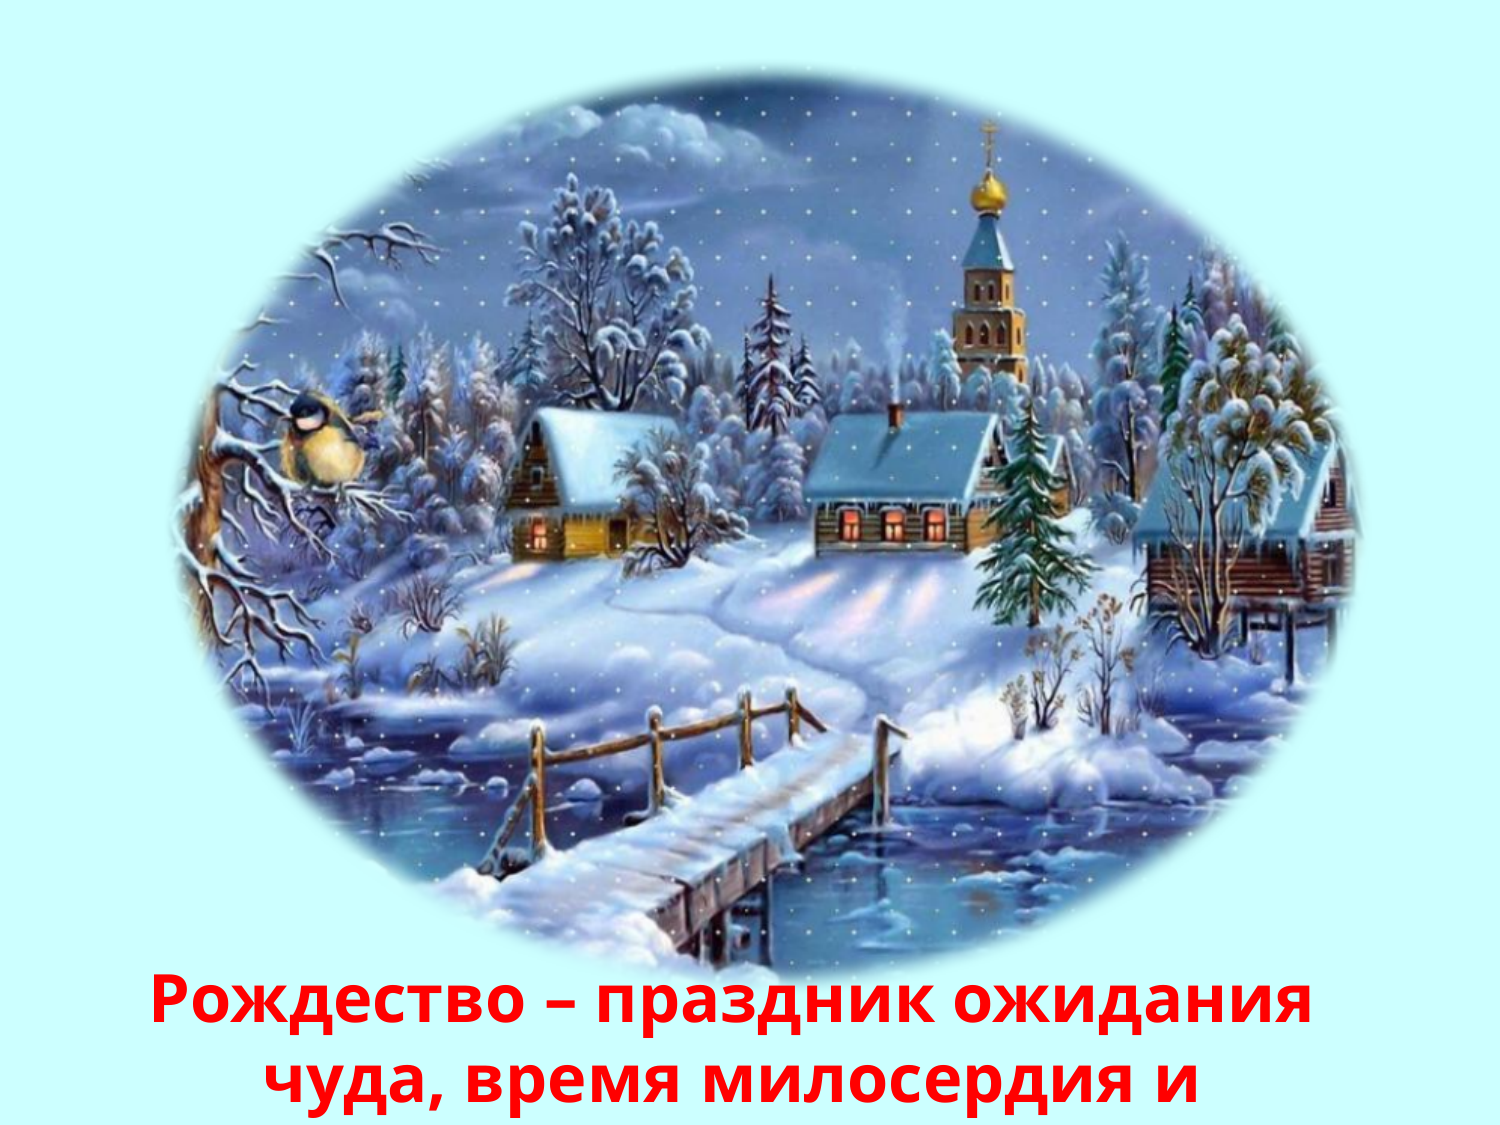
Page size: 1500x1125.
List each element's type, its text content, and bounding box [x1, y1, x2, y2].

text_box Рождество – праздник ожидания чуда, время милосердия и всепрощения… [128, 948, 1336, 1125]
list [163, 58, 1372, 997]
